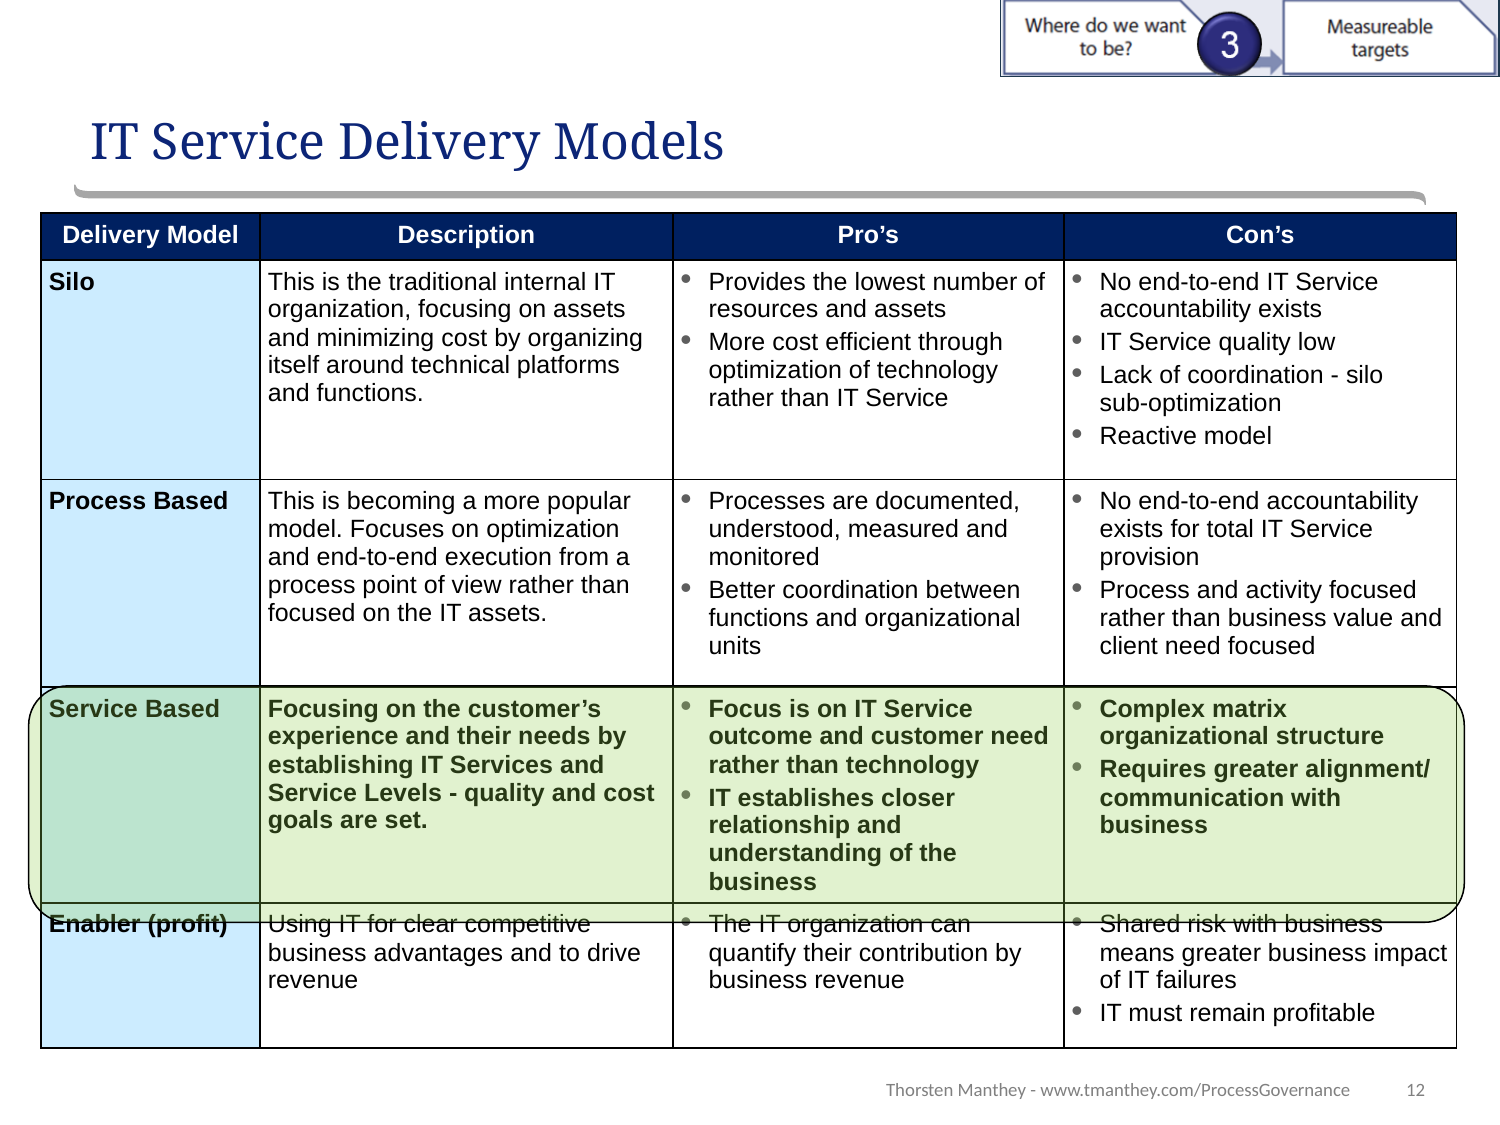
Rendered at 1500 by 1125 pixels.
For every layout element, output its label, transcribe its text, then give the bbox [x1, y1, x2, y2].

table_cell No end-to-end accountability exists for total IT Service provision Process and activity focused rather than business value and client need focused [1065, 480, 1456, 686]
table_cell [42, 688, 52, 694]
table_cell Process Based [42, 480, 259, 686]
footer Thorsten Manthey - www.tmanthey.com/ProcessGovernance [512, 1077, 1350, 1100]
table_cell No end-to-end IT Service accountability exists IT Service quality low Lack of coordination - silo sub-optimization Reactive model [1065, 261, 1456, 479]
table_cell This is the traditional internal IT organization, focusing on assets and minimizing cost by organizing itself around technical platforms and functions. [261, 261, 672, 479]
table_cell This is becoming a more popular model. Focuses on optimization and end-to-end execution from a process point of view rather than focused on the IT assets. [261, 480, 672, 685]
picture [1000, 0, 1499, 77]
table_header Description [261, 214, 672, 259]
table_cell Enabler (profit) [42, 914, 259, 1047]
table_cell Provides the lowest number of resources and assets More cost efficient through optimization of technology rather than IT Service [674, 261, 1063, 479]
table_cell Silo [42, 261, 259, 479]
table_header Delivery Model [42, 214, 259, 259]
slide_number 12 [1362, 1077, 1425, 1100]
text_box [28, 685, 1465, 923]
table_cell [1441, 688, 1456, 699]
table_cell Shared risk with business means greater business impact of IT failures IT must remain profitable [1065, 909, 1456, 1047]
table_cell Processes are documented, understood, measured and monitored Better coordination between functions and organizational units [674, 480, 1063, 685]
table_cell The IT organization can quantify their contribution by business revenue [674, 923, 1063, 1047]
table_header Pro’s [674, 214, 1063, 259]
title IT Service Delivery Models [75, 11, 1425, 177]
table_header Con’s [1065, 214, 1456, 259]
table_cell Using IT for clear competitive business advantages and to drive revenue [261, 923, 672, 1047]
